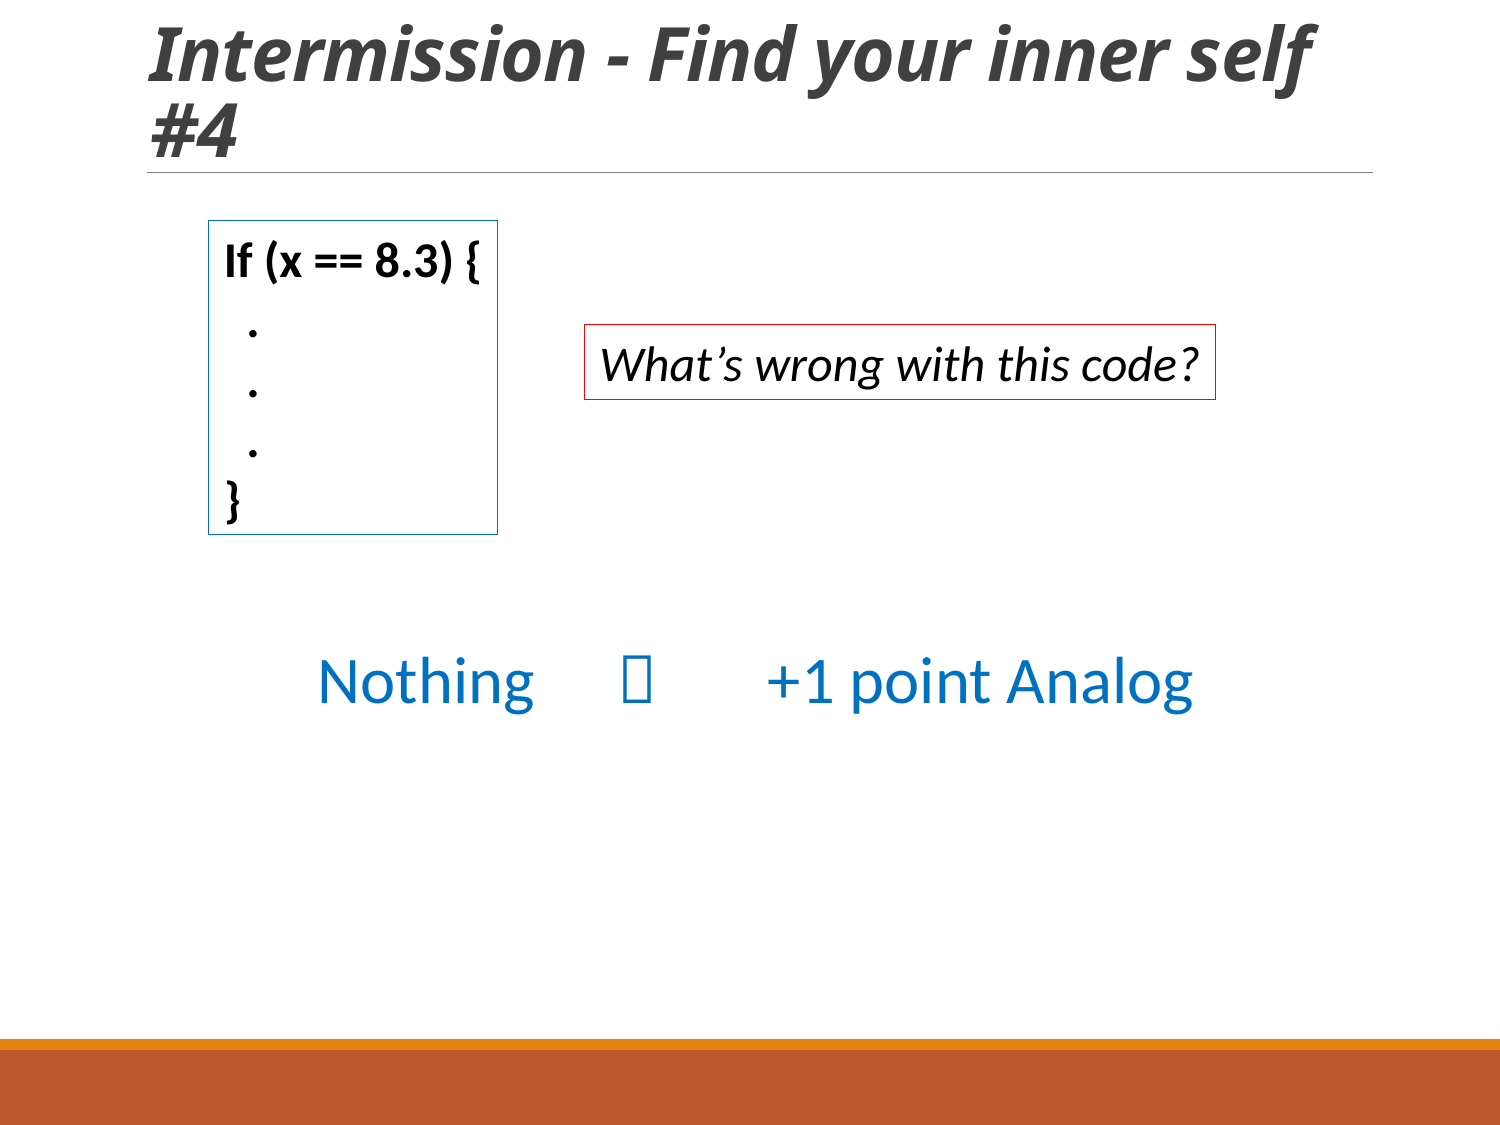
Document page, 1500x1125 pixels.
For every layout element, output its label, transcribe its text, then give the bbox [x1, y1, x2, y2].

title Intermission - Find your inner self #4 [135, 47, 1373, 181]
text_box If (x == 8.3) { . . . } [208, 220, 498, 535]
list Nothing  +1 point Analog [135, 220, 1373, 963]
text_box What’s wrong with this code? [584, 324, 1216, 400]
